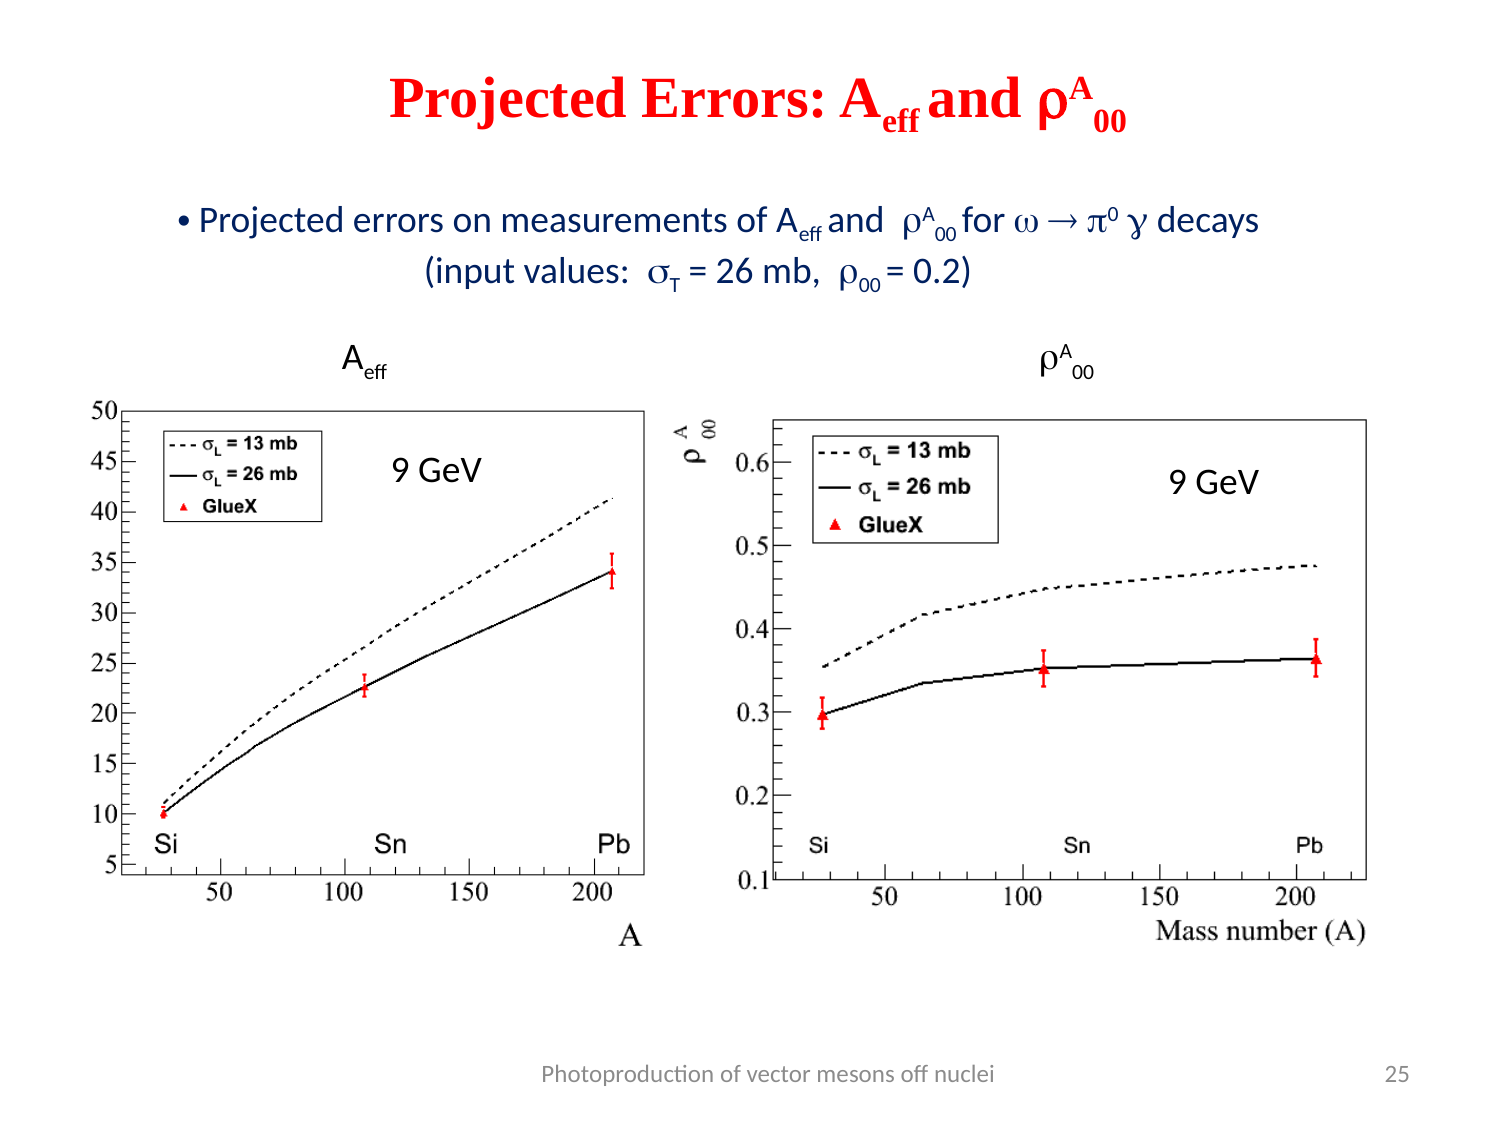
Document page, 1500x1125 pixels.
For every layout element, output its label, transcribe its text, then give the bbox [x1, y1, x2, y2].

text_box Aeff [327, 324, 403, 354]
slide_number 25 [1074, 1042, 1425, 1103]
text_box Projected errors on measurements of Aeff and A00 for   0  decays (input values: T = 26 mb, 00 = 0.2) [162, 187, 1413, 305]
text_box A00 [1024, 324, 1109, 359]
text_box Projected Errors: Aeff and A00 [374, 51, 1157, 147]
footer Photoproduction of vector mesons off nuclei [512, 1042, 1025, 1103]
picture [77, 355, 1404, 951]
